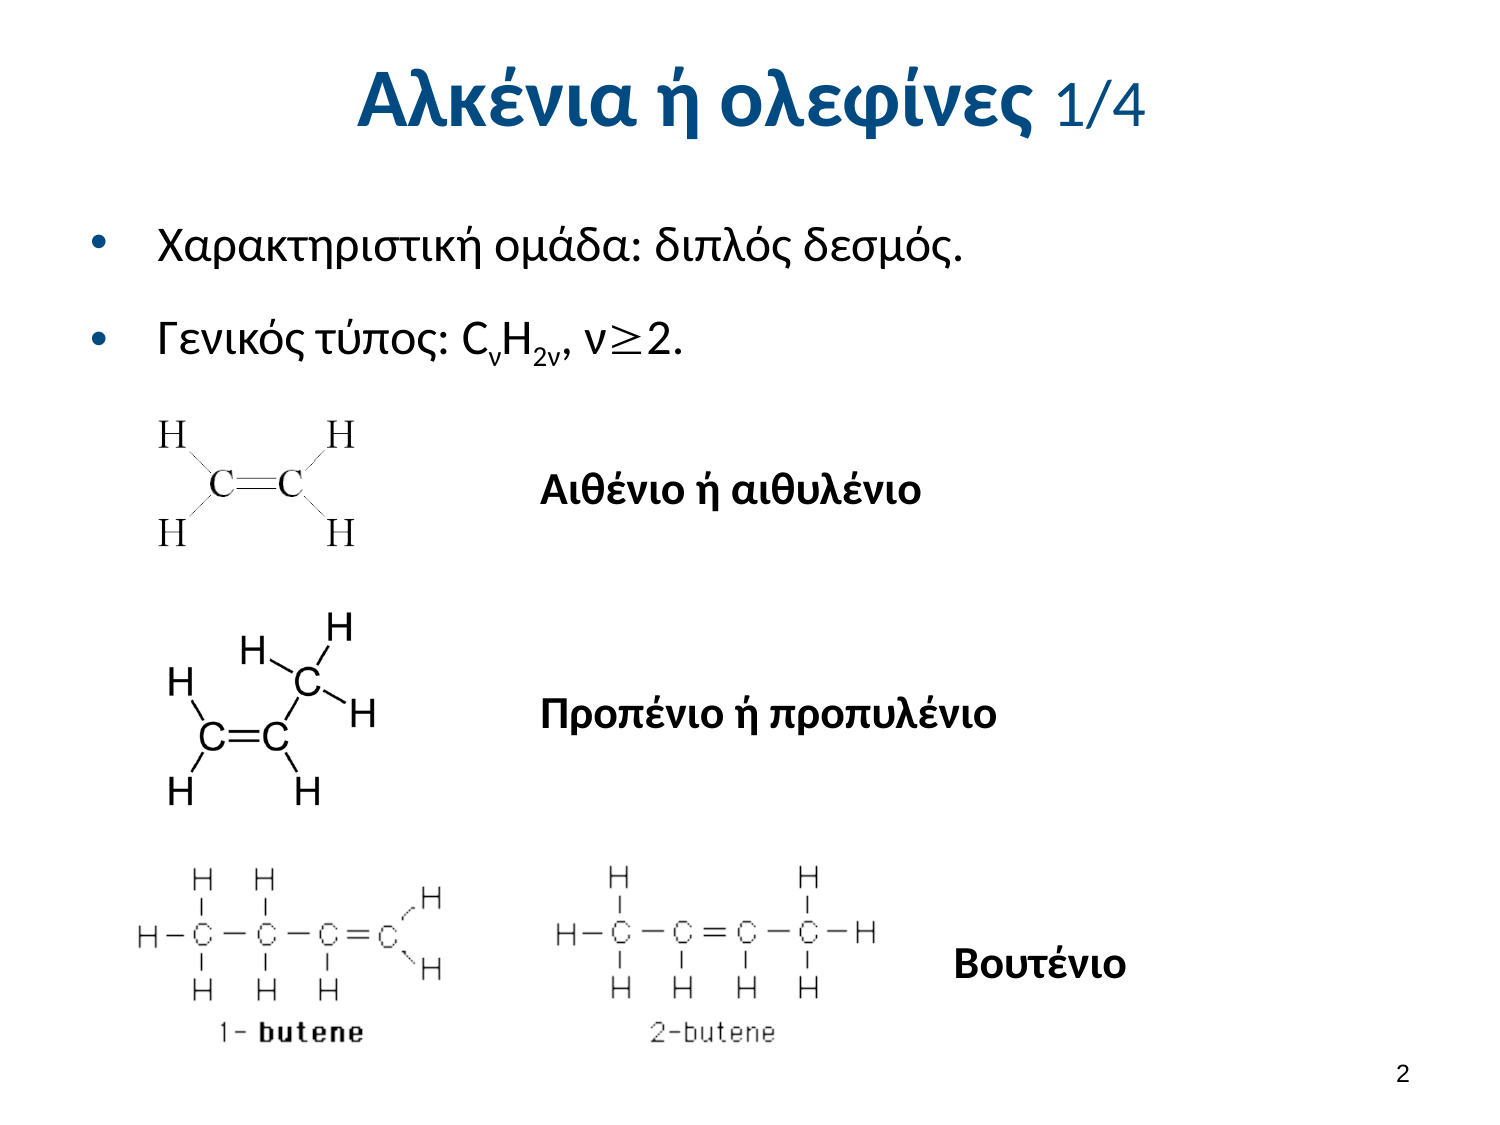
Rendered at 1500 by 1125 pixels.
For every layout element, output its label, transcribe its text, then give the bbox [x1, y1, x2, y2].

slide_number 1 [1074, 1042, 1425, 1103]
text_box Αιθένιο ή αιθυλένιο [525, 451, 1193, 522]
picture [120, 857, 896, 1059]
text_box Βουτένιο [938, 925, 1273, 996]
picture [147, 401, 366, 568]
list Χαρακτηριστική ομάδα: διπλός δεσμός. Γενικός τύπος: CνH2ν, ν2. [75, 196, 1425, 1024]
picture [159, 602, 384, 815]
title Αλκένια ή ολεφίνες 1/4 [76, 19, 1427, 169]
text_box Προπένιο ή προπυλένιο [525, 675, 1093, 746]
